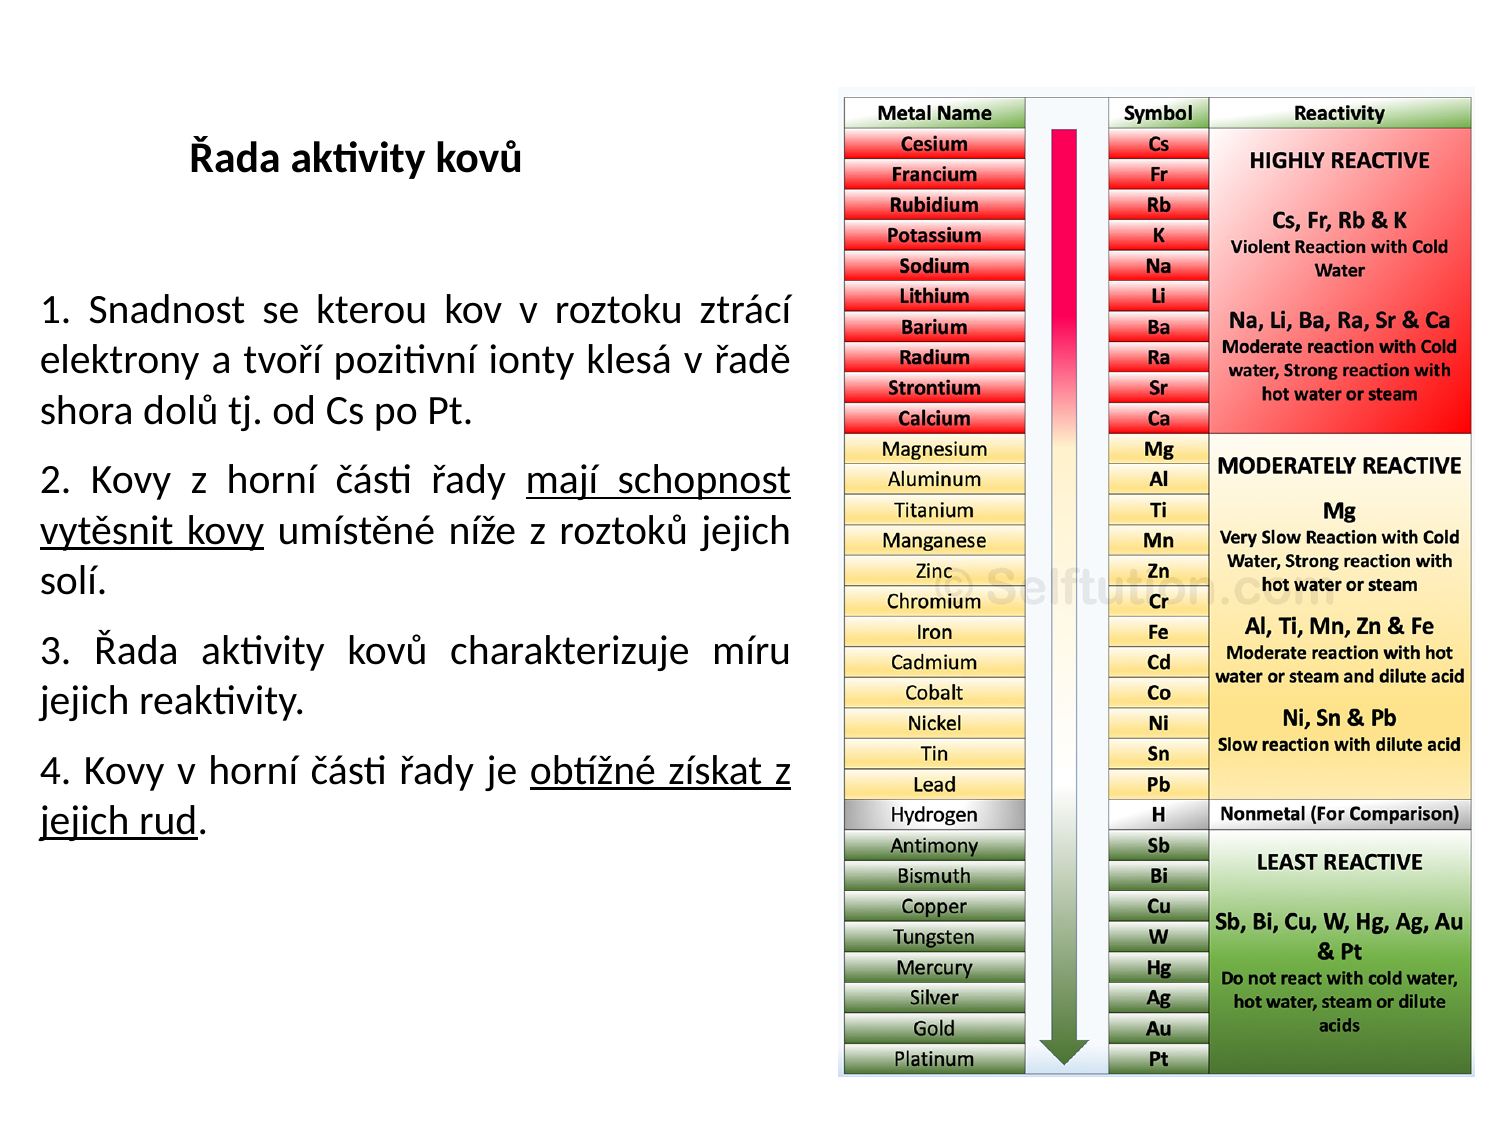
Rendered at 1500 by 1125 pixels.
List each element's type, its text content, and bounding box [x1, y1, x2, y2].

title Řada aktivity kovů [87, 121, 625, 189]
picture [838, 87, 1476, 1077]
text_box Snadnost se kterou kov v roztoku ztrácí elektrony a tvoří pozitivní ionty klesá v řadě shora dolů tj. od Cs po Pt. Kovy z horní části řady mají schopnost vytěsnit kovy umístěné níže z roztoků jejich solí. Řada aktivity kovů charakterizuje míru jejich reaktivity. Kovy v horní části řady je obtížné získat z jejich rud. [24, 274, 807, 950]
